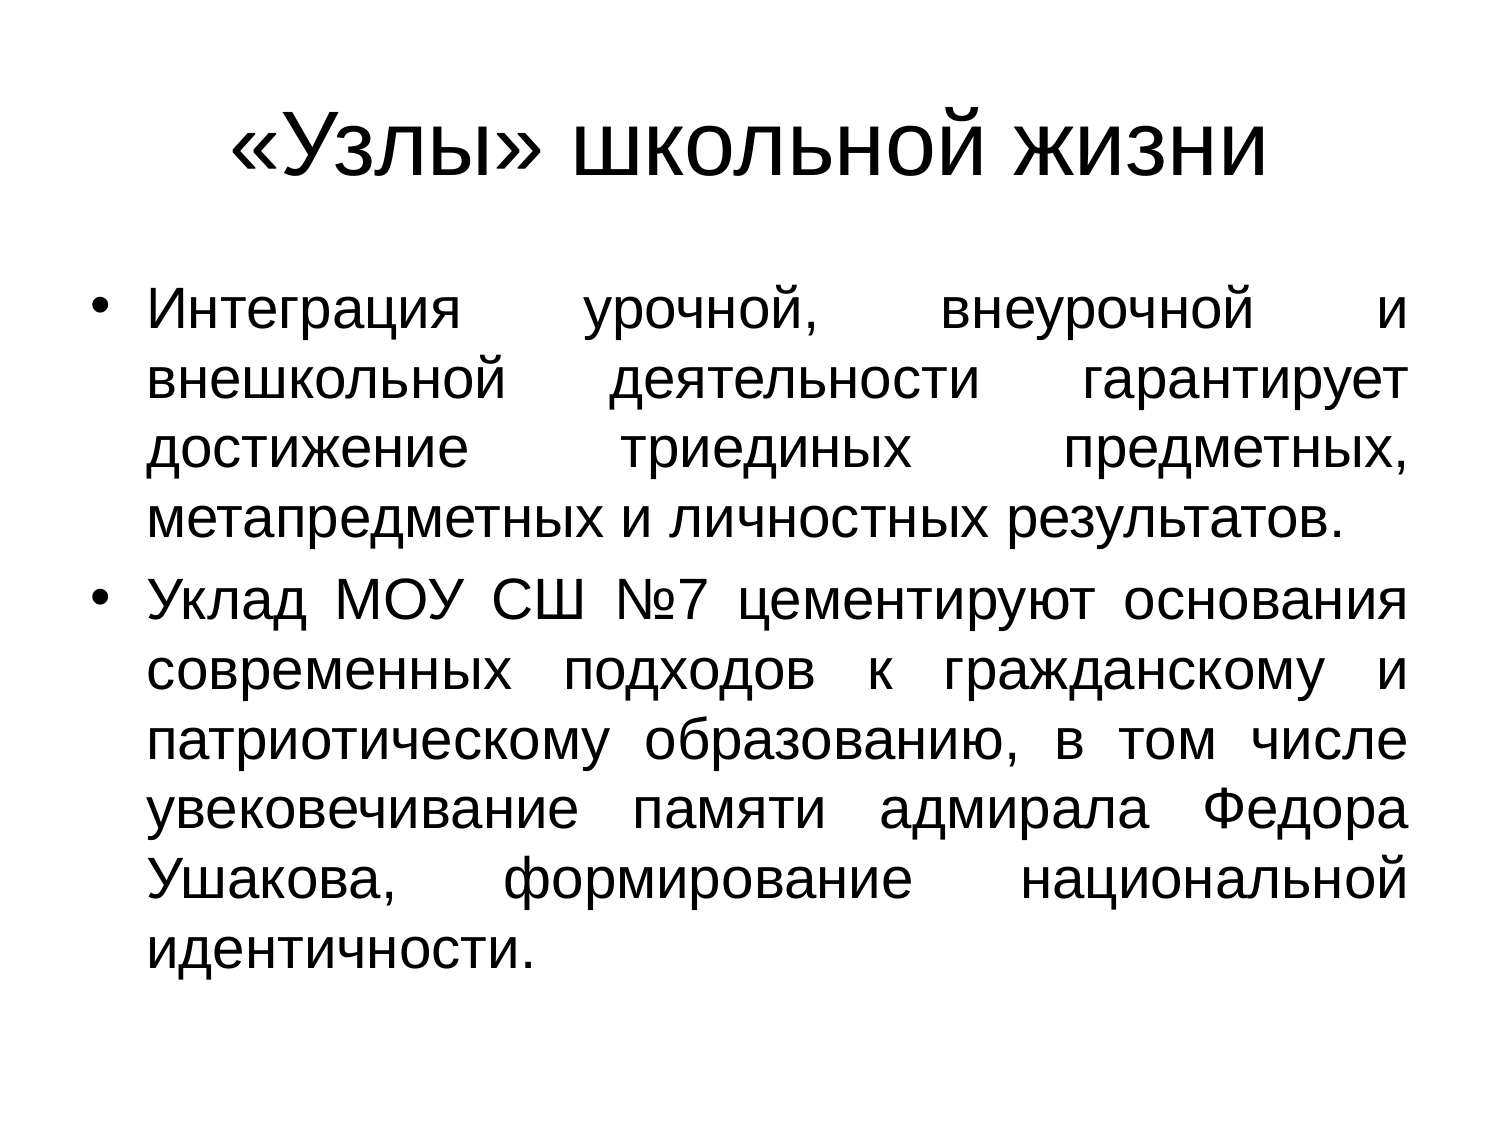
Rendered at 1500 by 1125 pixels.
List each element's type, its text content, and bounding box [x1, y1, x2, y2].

title «Узлы» школьной жизни [75, 45, 1425, 233]
list Интеграция урочной, внеурочной и внешкольной деятельности гарантирует достижение триединых предметных, метапредметных и личностных результатов. Уклад МОУ СШ №7 цементируют основания современных подходов к гражданскому и патриотическому образованию, в том числе увековечивание памяти адмирала Федора Ушакова, формирование национальной идентичности. [75, 262, 1425, 1005]
